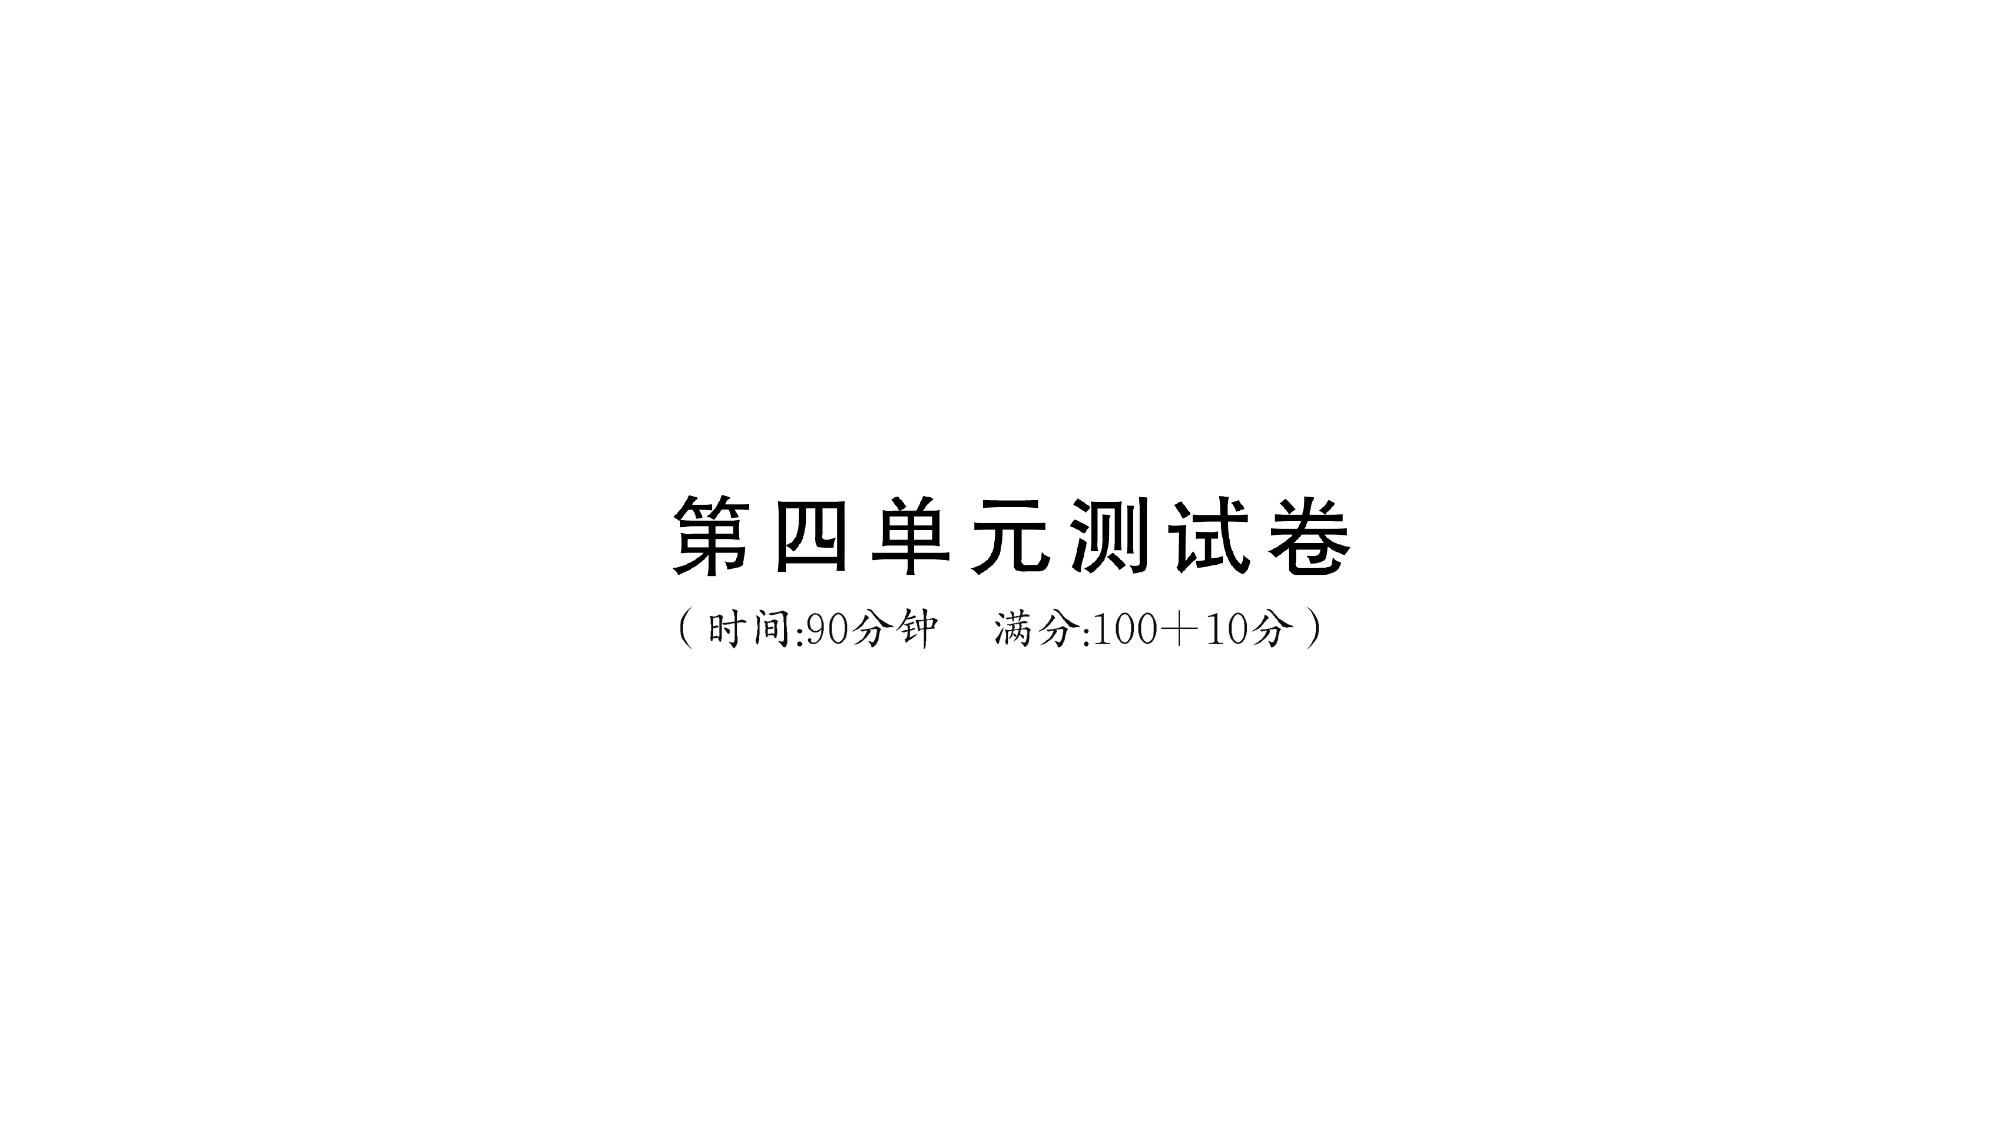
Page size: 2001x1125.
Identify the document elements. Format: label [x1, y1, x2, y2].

picture [633, 467, 1367, 659]
